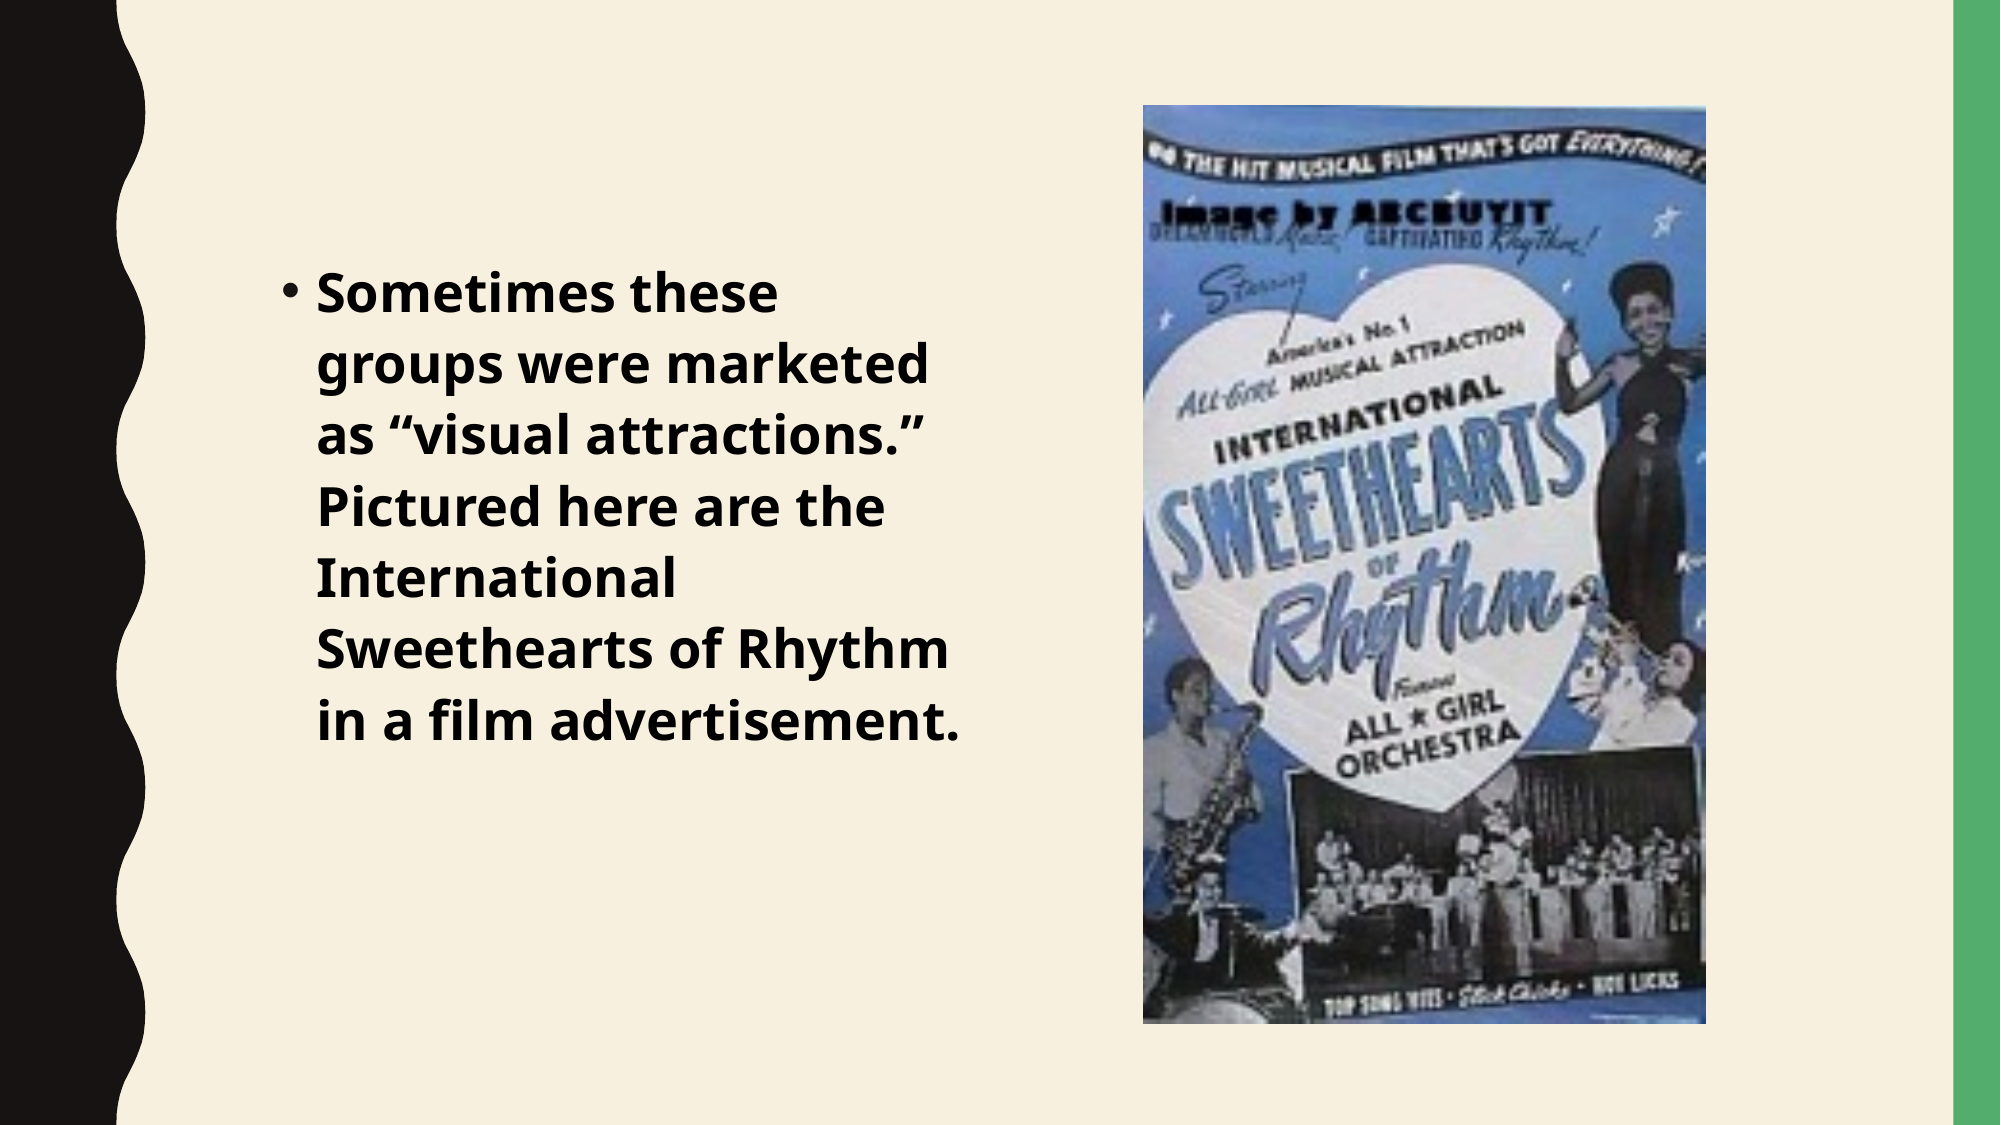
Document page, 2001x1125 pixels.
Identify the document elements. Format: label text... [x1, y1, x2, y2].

list Sometimes these groups were marketed as “visual attractions.” Pictured here are the International Sweethearts of Rhythm in a film advertisement. [266, 244, 982, 834]
picture [1143, 105, 1706, 1024]
